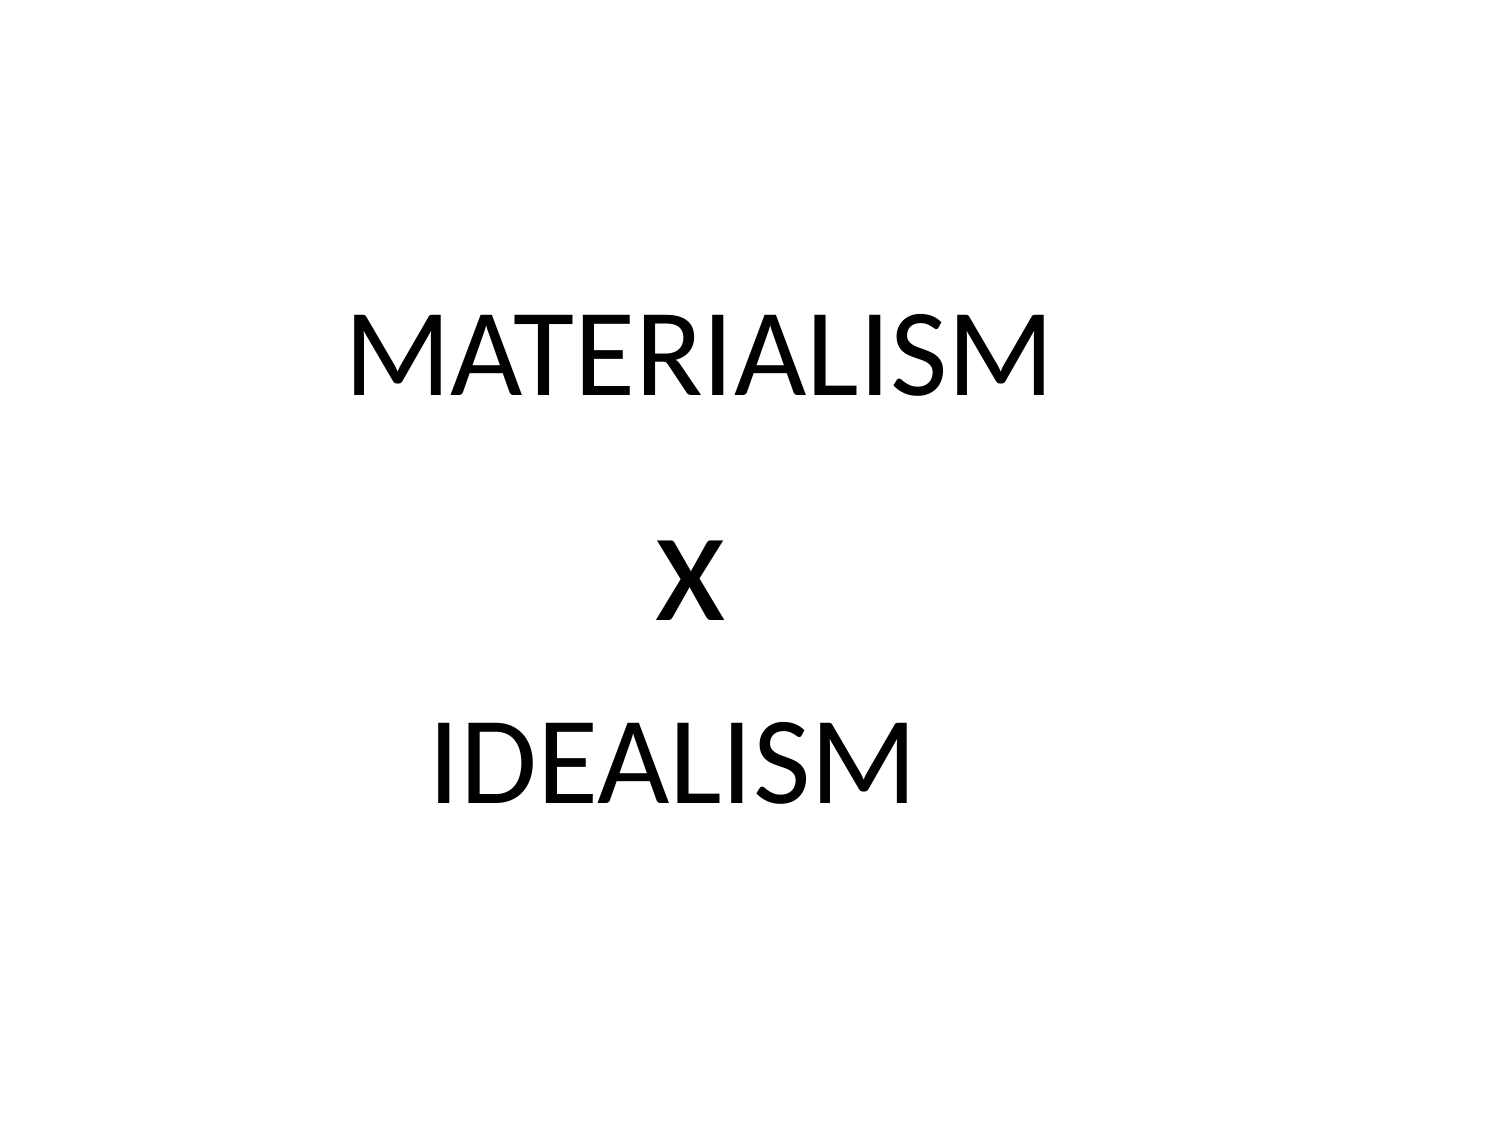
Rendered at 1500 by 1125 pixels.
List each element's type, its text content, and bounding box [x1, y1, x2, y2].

list MATERIALISM x IDEALISM [75, 262, 1425, 1005]
